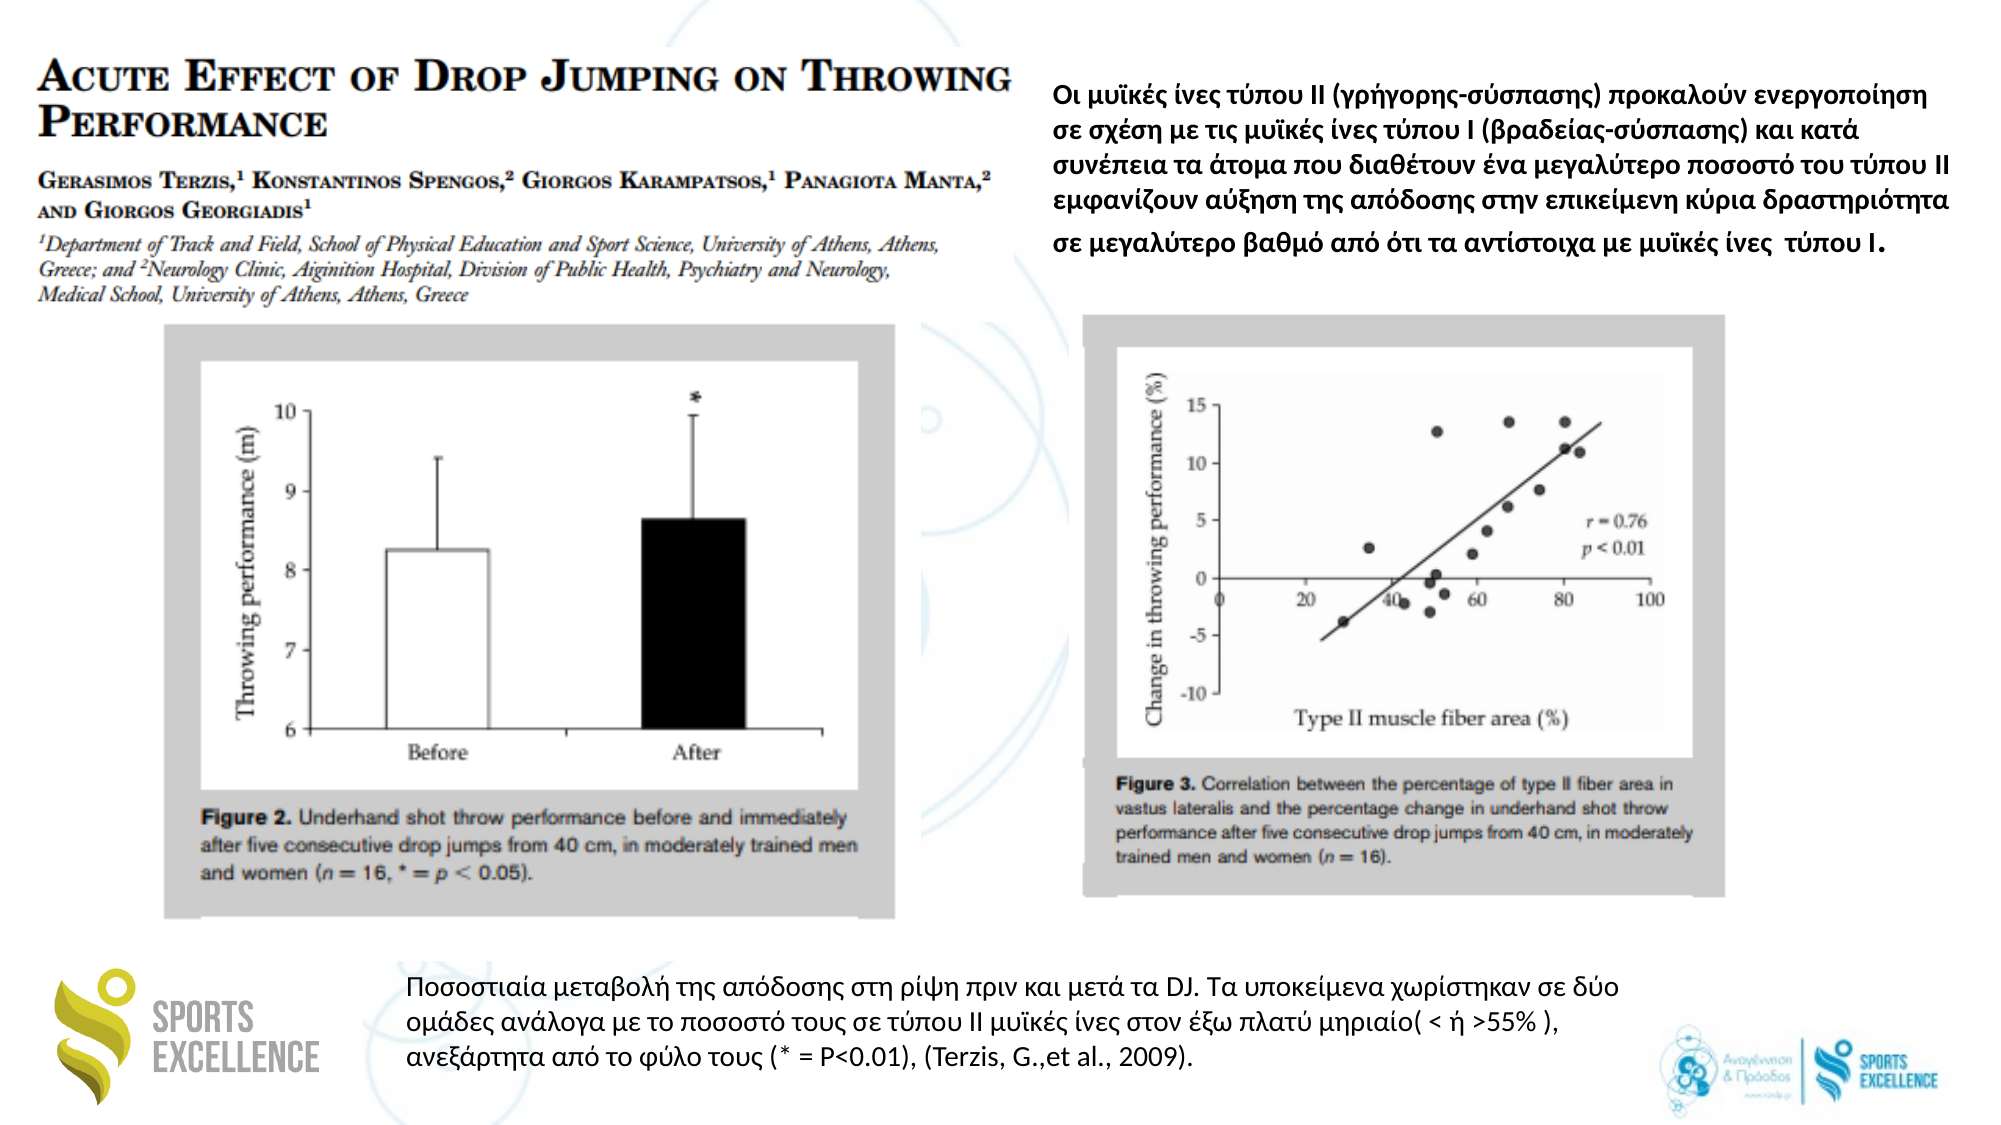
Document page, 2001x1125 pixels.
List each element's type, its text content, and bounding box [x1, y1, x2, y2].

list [1069, 295, 1754, 918]
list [137, 322, 921, 961]
text_box Ποσοστιαία μεταβολή της απόδοσης στη ρίψη πριν και μετά τα DJ. Τα υποκείμενα χωρίστηκαν σε δύο ομάδες ανάλογα με το ποσοστό τους σε τύπου ΙΙ μυϊκές ίνες στον έξω πλατύ μηριαίο( < ή >55% ), ανεξάρτητα από το φύλο τους (* = Ρ<0.01), (Terzis, G.,et al., 2009). [391, 960, 1639, 1080]
picture [10, 0, 1955, 1125]
text_box Οι μυϊκές ίνες τύπου ΙΙ (γρήγορης-σύσπασης) προκαλούν ενεργοποίηση σε σχέση με τις μυϊκές ίνες τύπου Ι (βραδείας-σύσπασης) και κατά συνέπεια τα άτομα που διαθέτουν ένα μεγαλύτερο ποσοστό του τύπου II εμφανίζουν αύξηση της απόδοσης στην επικείμενη κύρια δραστηριότητα σε μεγαλύτερο βαθμό από ότι τα αντίστοιχα με μυϊκές ίνες τύπου Ι. [1038, 68, 1968, 313]
